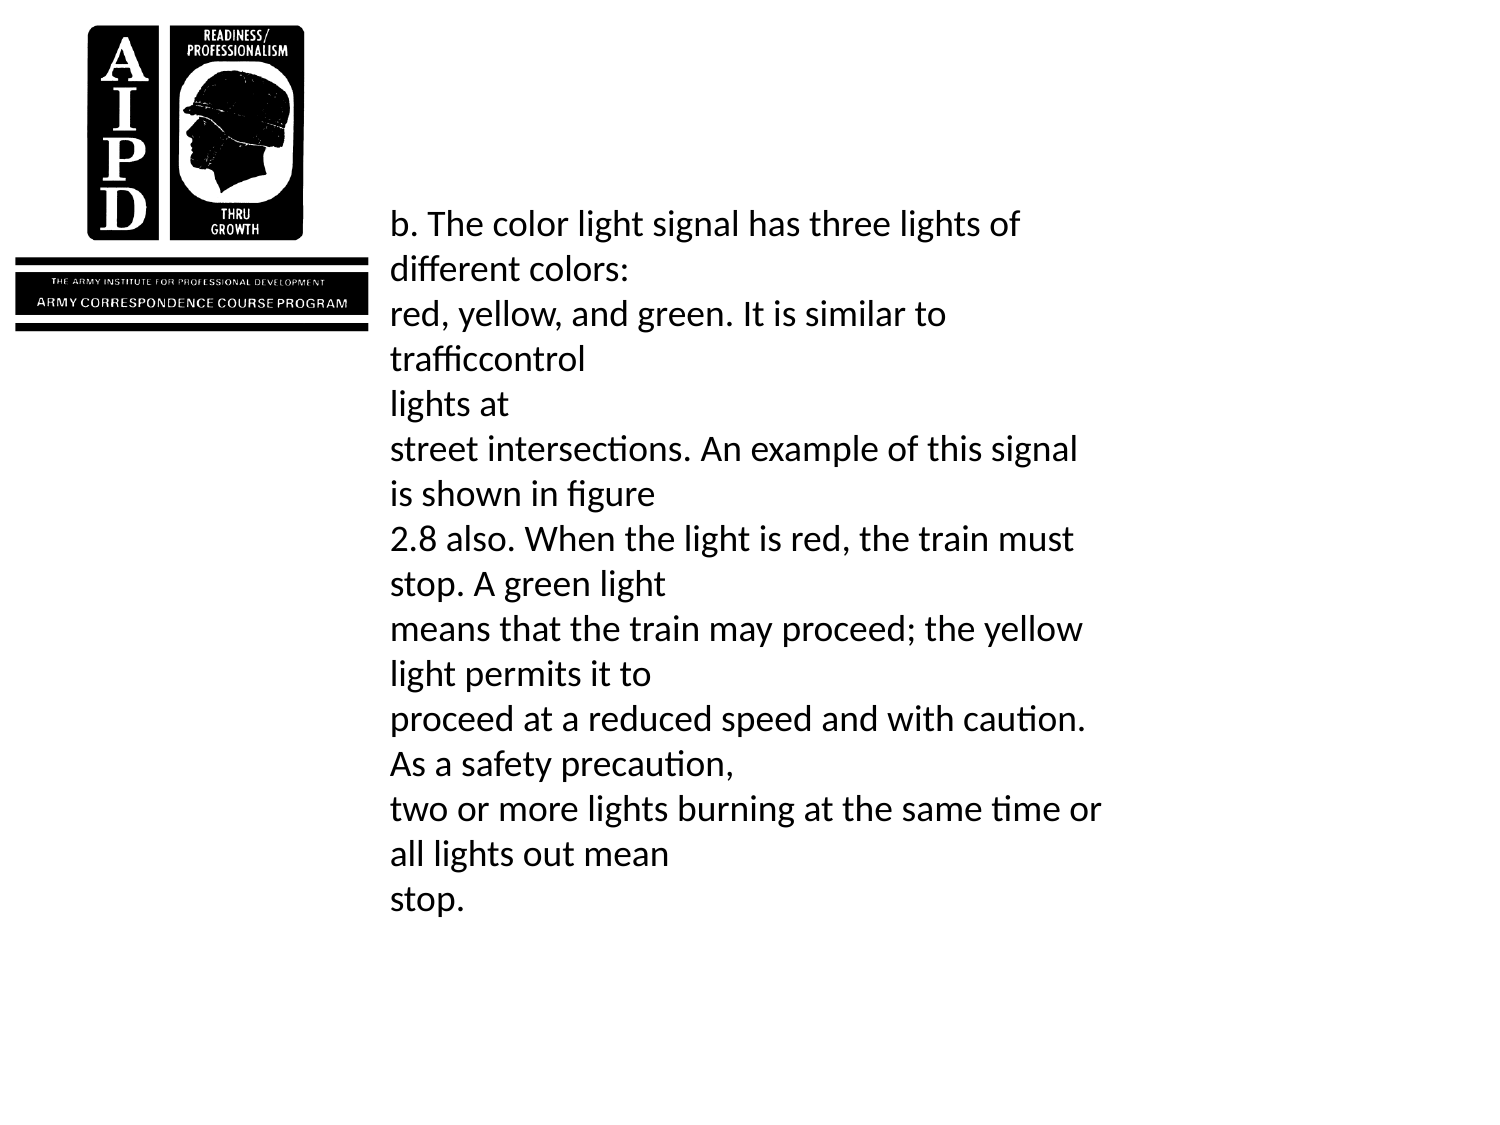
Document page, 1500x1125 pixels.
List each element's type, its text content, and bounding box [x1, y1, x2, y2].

text_box b. The color light signal has three lights of different colors: red, yellow, and green. It is similar to trafficcontrol lights at street intersections. An example of this signal is shown in figure 2.8 also. When the light is red, the train must stop. A green light means that the train may proceed; the yellow light permits it to proceed at a reduced speed and with caution. As a safety precaution, two or more lights burning at the same time or all lights out mean stop. [374, 191, 1125, 927]
picture [12, 22, 370, 333]
